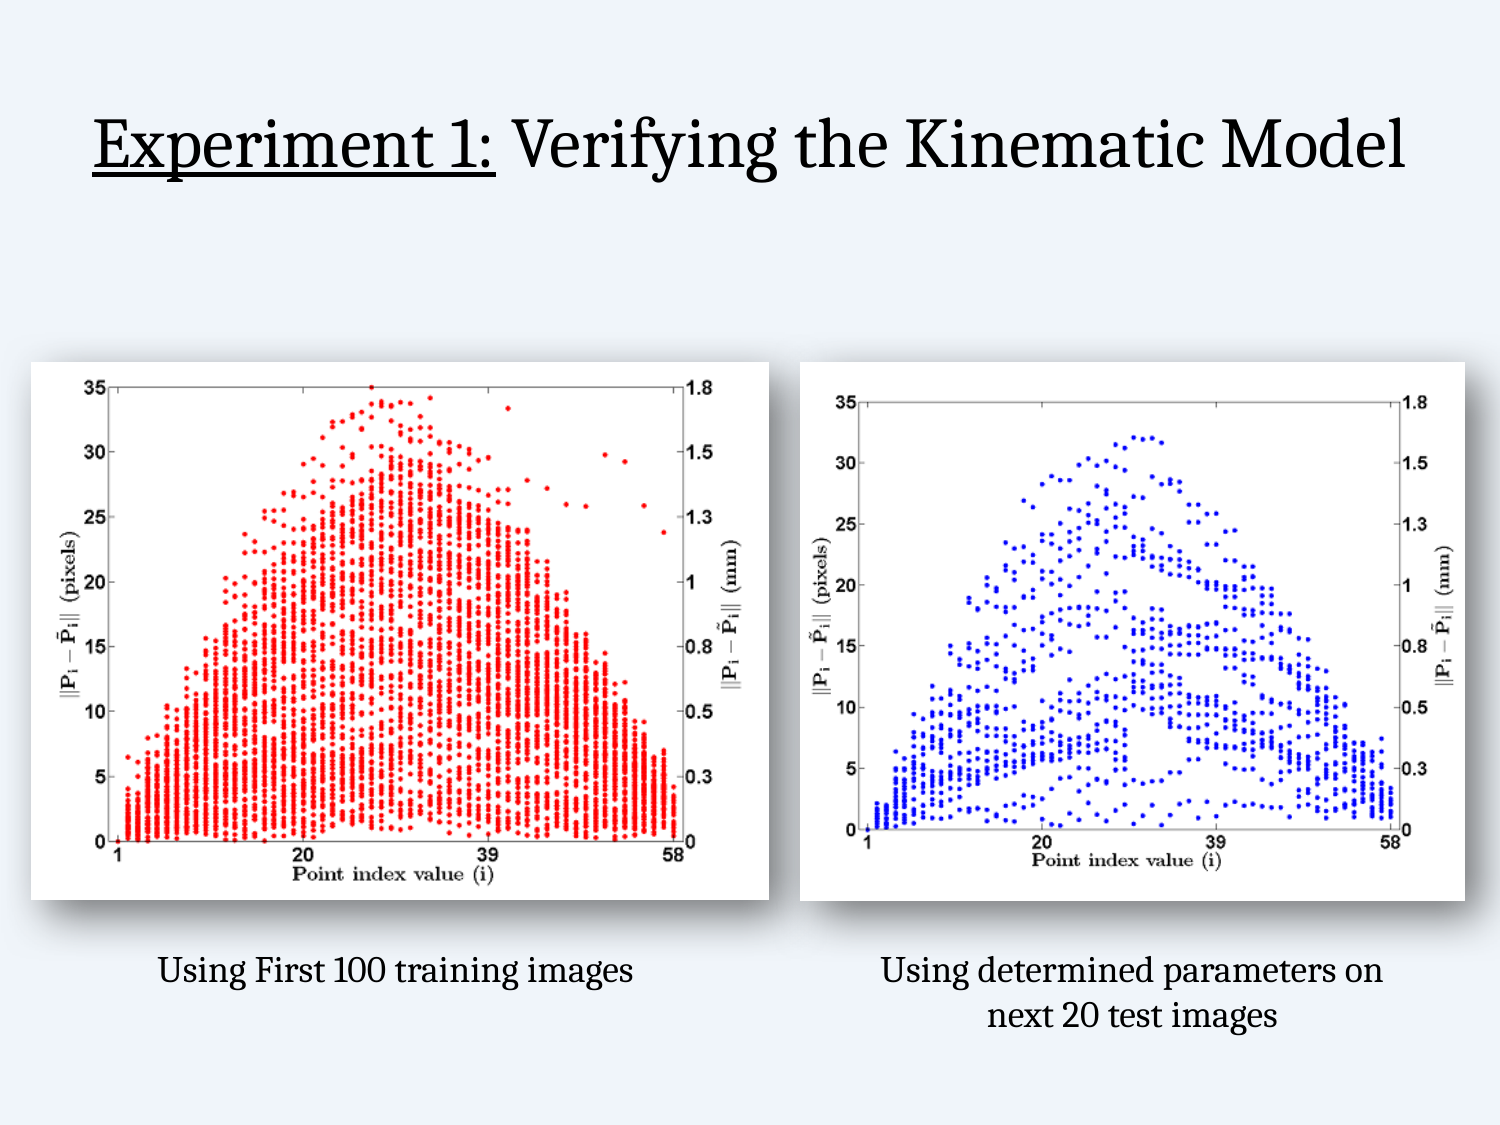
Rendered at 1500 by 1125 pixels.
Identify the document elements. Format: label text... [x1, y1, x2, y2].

text_box Using determined parameters on next 20 test images [857, 938, 1408, 1043]
title Experiment 1: Verifying the Kinematic Model [75, 45, 1425, 233]
text_box Using First 100 training images [125, 937, 675, 998]
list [30, 362, 770, 901]
picture [799, 362, 1466, 901]
